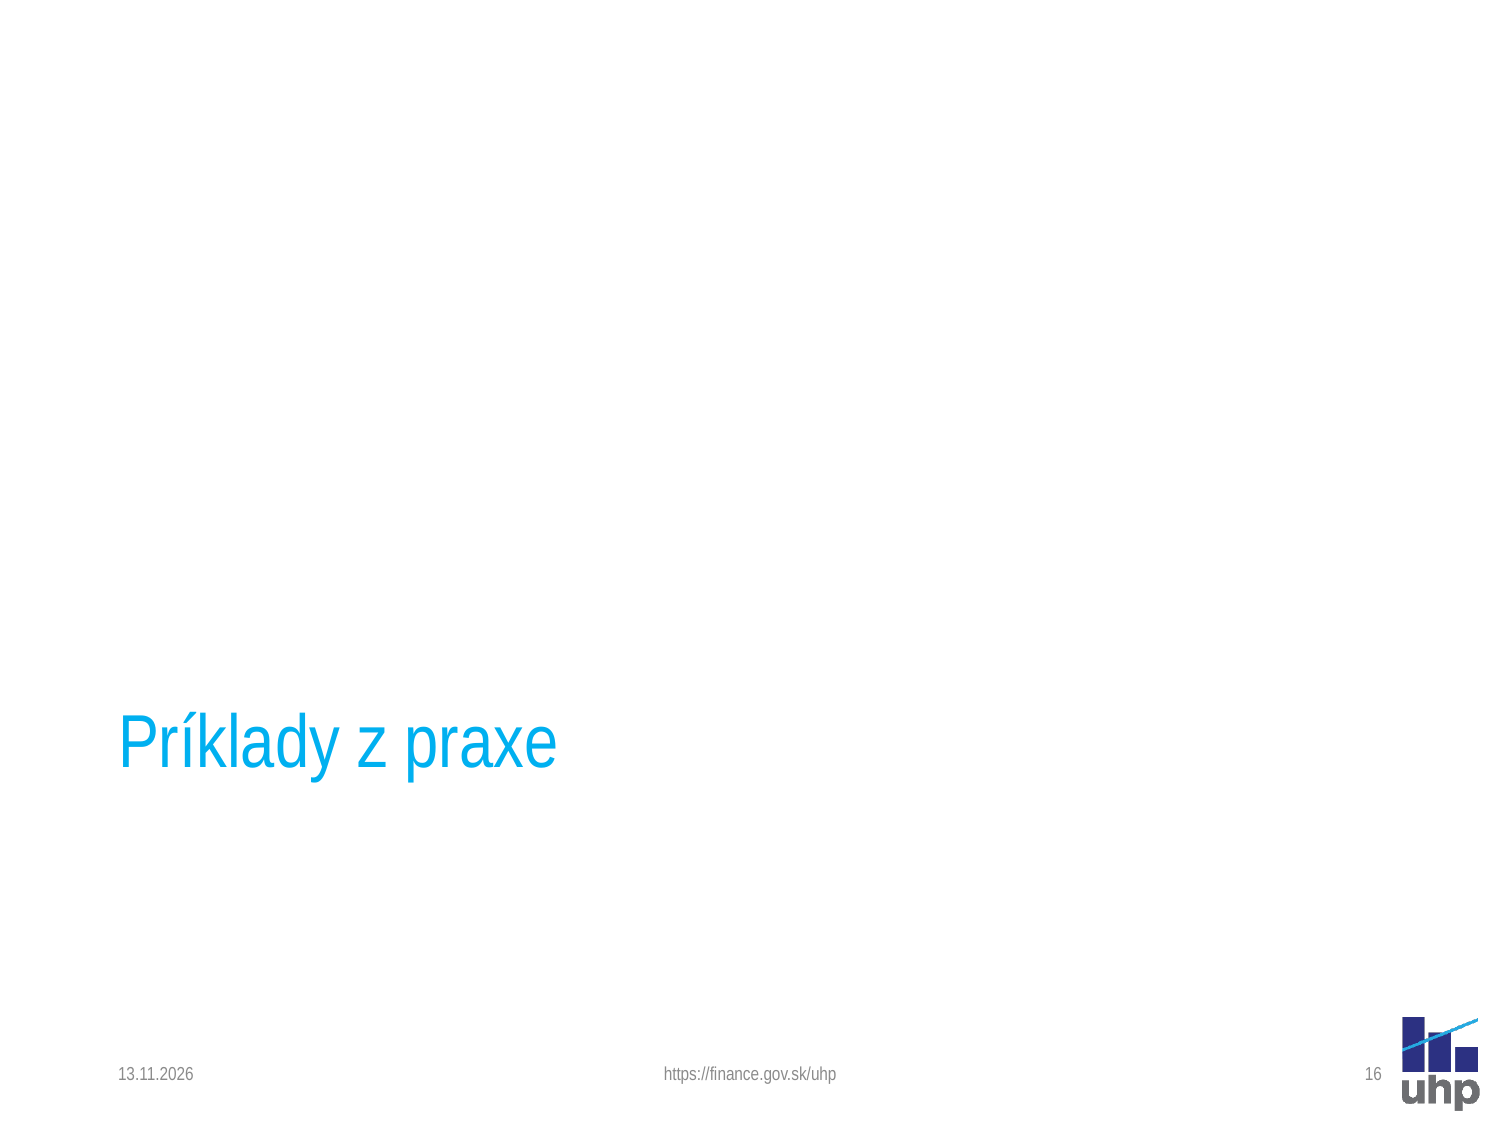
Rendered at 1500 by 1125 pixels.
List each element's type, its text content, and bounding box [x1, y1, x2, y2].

picture [1396, 1013, 1483, 1125]
title Príklady z praxe [103, 662, 1397, 824]
slide_number 16 [1059, 1042, 1397, 1103]
footer https://finance.gov.sk/uhp [496, 1042, 1004, 1103]
slide_number 22. 4. 2024 [103, 1042, 441, 1103]
